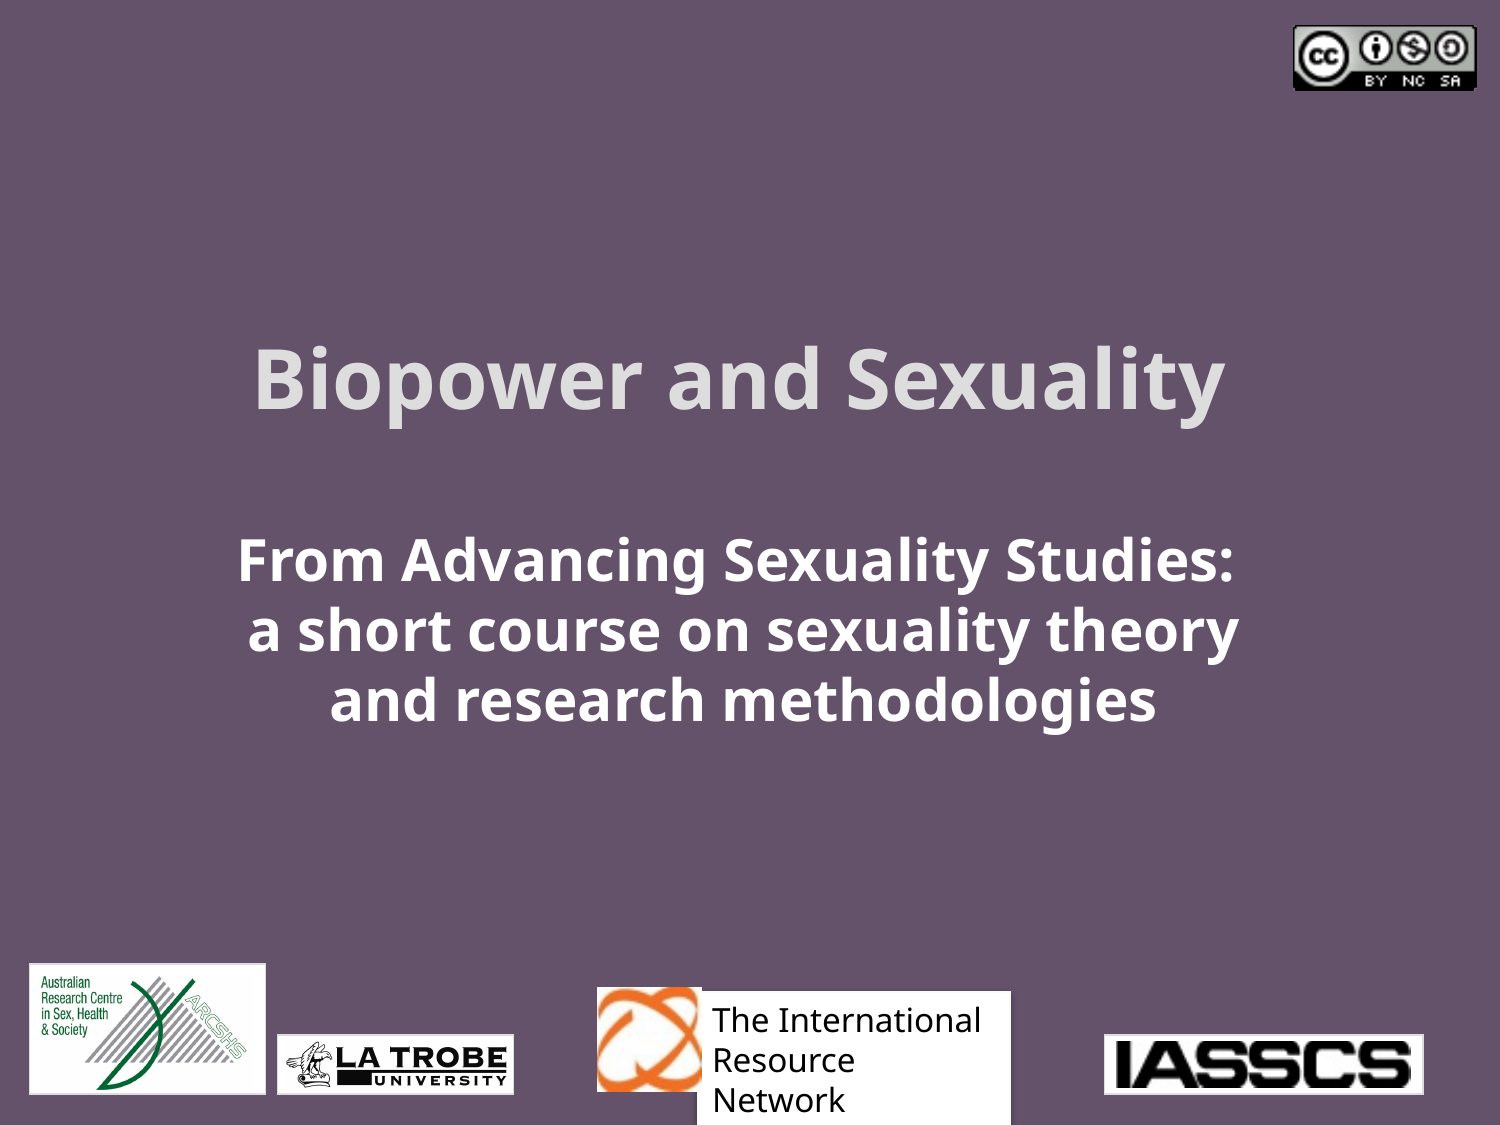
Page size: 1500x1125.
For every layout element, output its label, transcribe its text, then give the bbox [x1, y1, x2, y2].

subtitle From Advancing Sexuality Studies: a short course on sexuality theory and research methodologies [218, 515, 1269, 803]
title Biopower and Sexuality [112, 255, 1388, 497]
picture [283, 1041, 508, 1088]
picture [597, 987, 702, 1093]
picture [1293, 25, 1477, 91]
picture [1116, 1041, 1411, 1088]
picture [41, 976, 254, 1090]
text_box The International Resource Network [697, 991, 1010, 1125]
